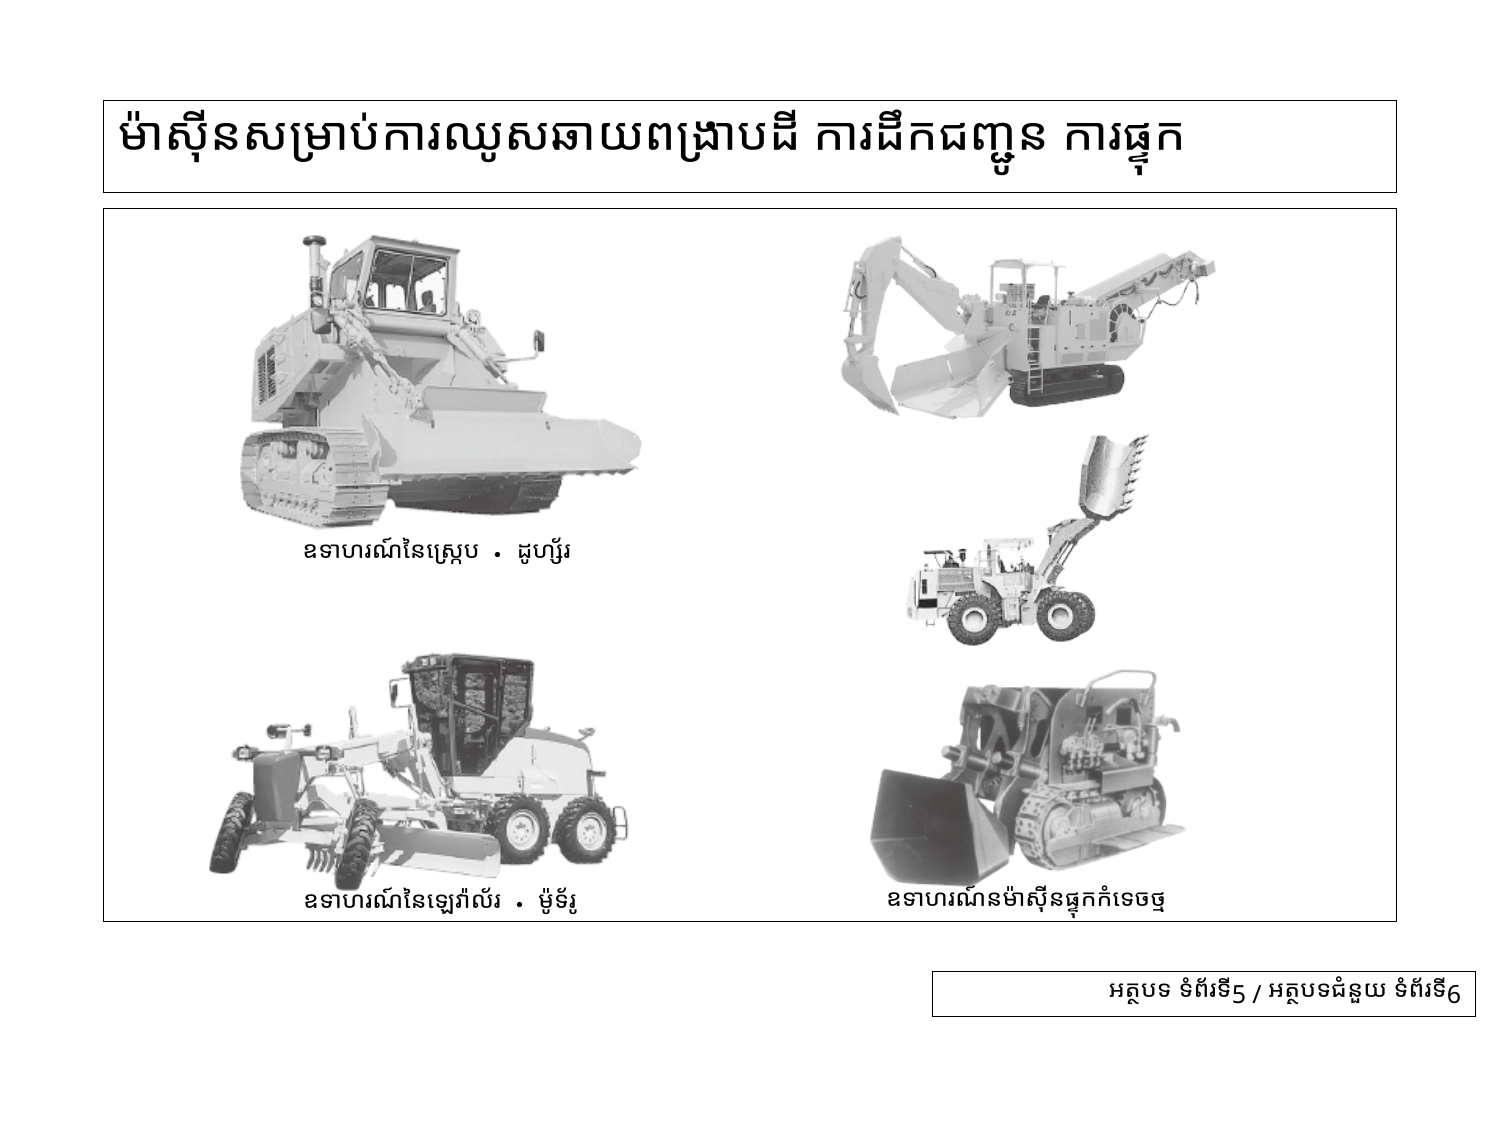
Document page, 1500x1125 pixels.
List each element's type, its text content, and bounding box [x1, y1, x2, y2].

title ម៉ាស៊ីនសម្រាប់ការឈូសឆាយពង្រាបដី ការដឹកជញ្ជូន ការផ្ទុក [103, 100, 1397, 193]
picture [822, 228, 1231, 902]
text_box ឧទាហរណ៍នៃឡេវ៉ាល័រ・ម៉ូទ័រូ [168, 882, 712, 927]
text_box ឧទាហរណ៍នម៉ាស៊ីនផ្ទុកកំទេចថ្ម [754, 880, 1299, 925]
picture [225, 228, 654, 530]
picture [191, 639, 654, 902]
list [103, 208, 1397, 922]
text_box អត្ថបទ ទំព័រទី5 / អត្ថបទជំនួយ ទំព័រទី6 [932, 971, 1476, 1017]
text_box ឧទាហរណ៍នៃស្ក្រេប・ដូហ្ស័រ [168, 532, 712, 577]
